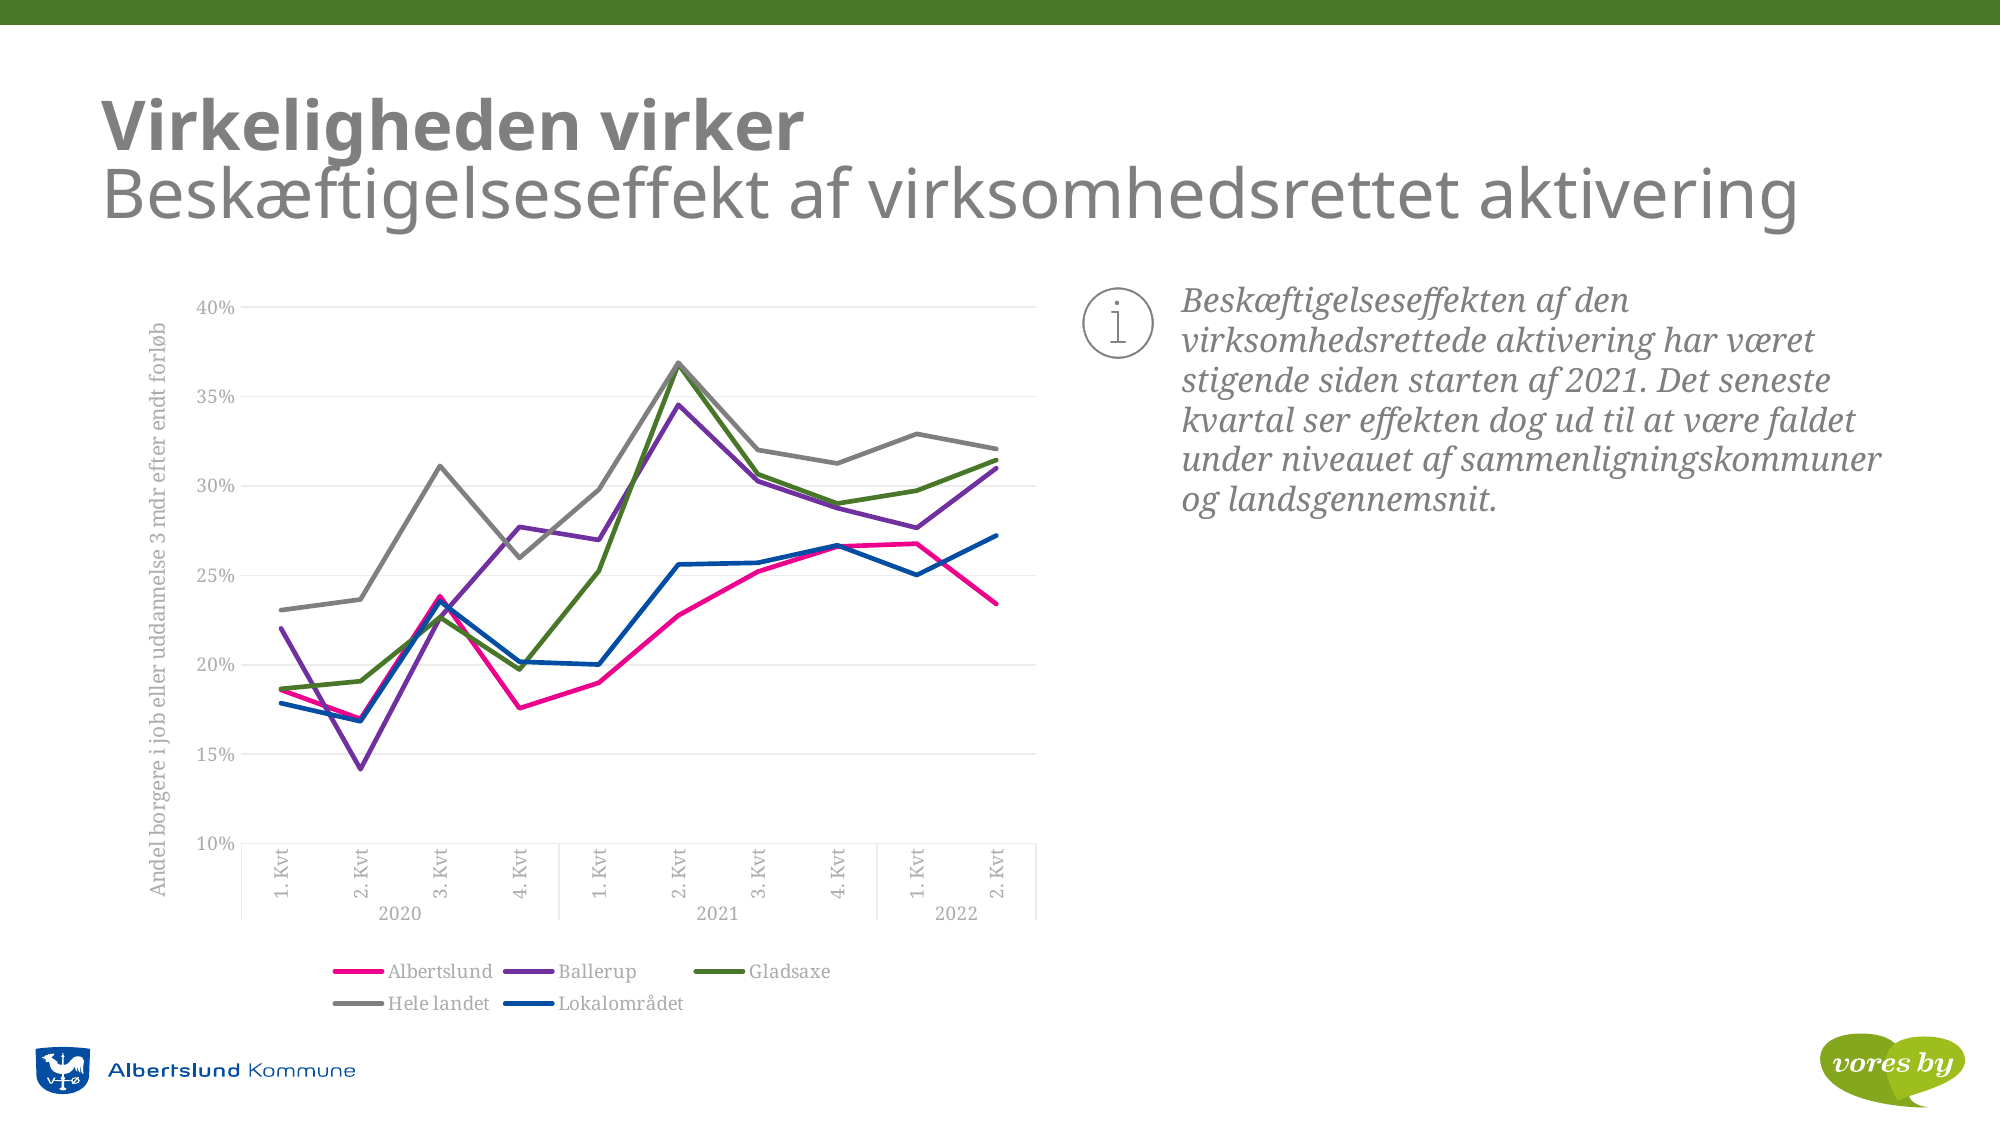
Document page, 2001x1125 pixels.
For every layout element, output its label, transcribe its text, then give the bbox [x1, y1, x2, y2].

chart [109, 278, 1056, 1024]
title Virkeligheden virker Beskæftigelseseffekt af virksomhedsrettet aktivering [101, 95, 1890, 279]
list Beskæftigelseseffekten af den virksomhedsrettede aktivering har været stigende siden starten af 2021. Det seneste kvartal ser effekten dog ud til at være faldet under niveauet af sammenligningskommuner og landsgennemsnit. [1181, 278, 1890, 1024]
picture [1073, 278, 1163, 368]
